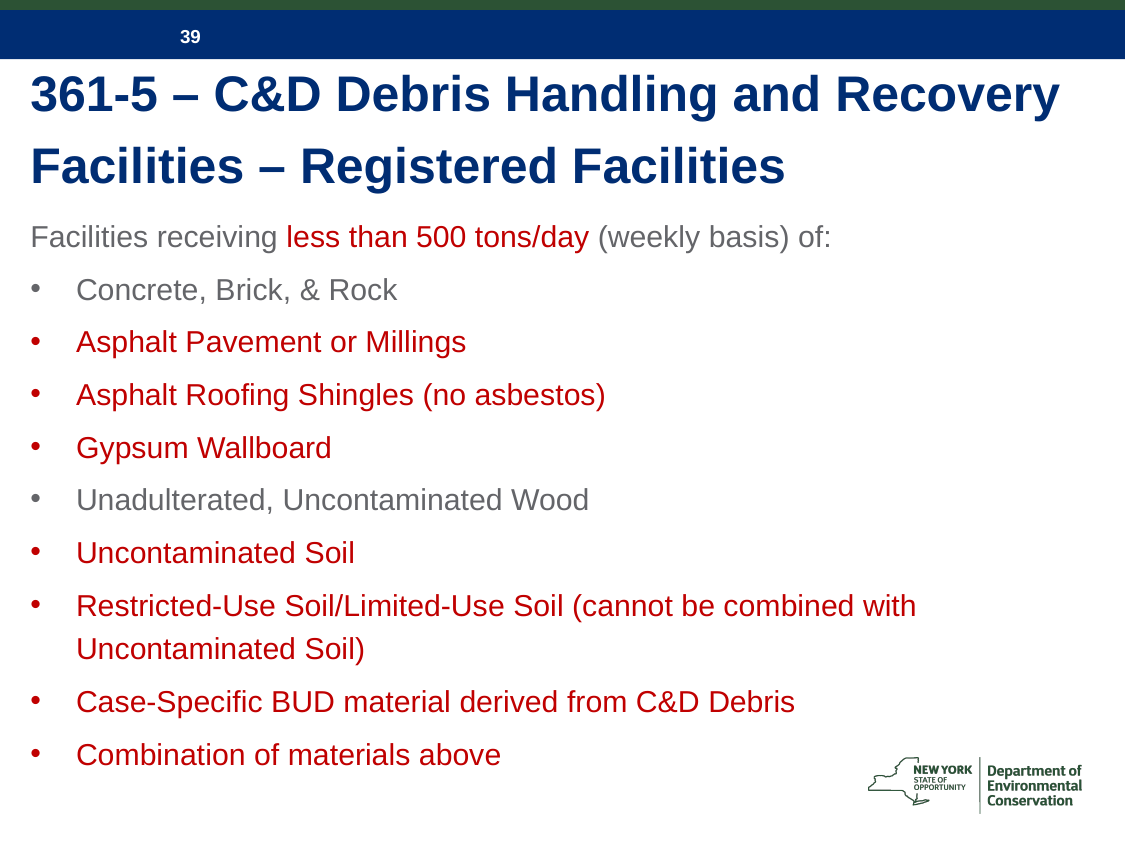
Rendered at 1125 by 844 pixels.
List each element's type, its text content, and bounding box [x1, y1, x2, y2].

picture [868, 773, 1082, 814]
list Facilities receiving less than 500 tons/day (weekly basis) of: Concrete, Brick, & Rock Asphalt Pavement or Millings Asphalt Roofing Shingles (no asbestos) Gypsum Wallboard Unadulterated, Uncontaminated Wood Uncontaminated Soil Restricted-Use Soil/Limited-Use Soil (cannot be combined with Uncontaminated Soil) Case-Specific BUD material derived from C&D Debris Combination of materials above [30, 209, 1090, 773]
title 361-5 – C&D Debris Handling and Recovery Facilities – Registered Facilities [30, 88, 1090, 154]
